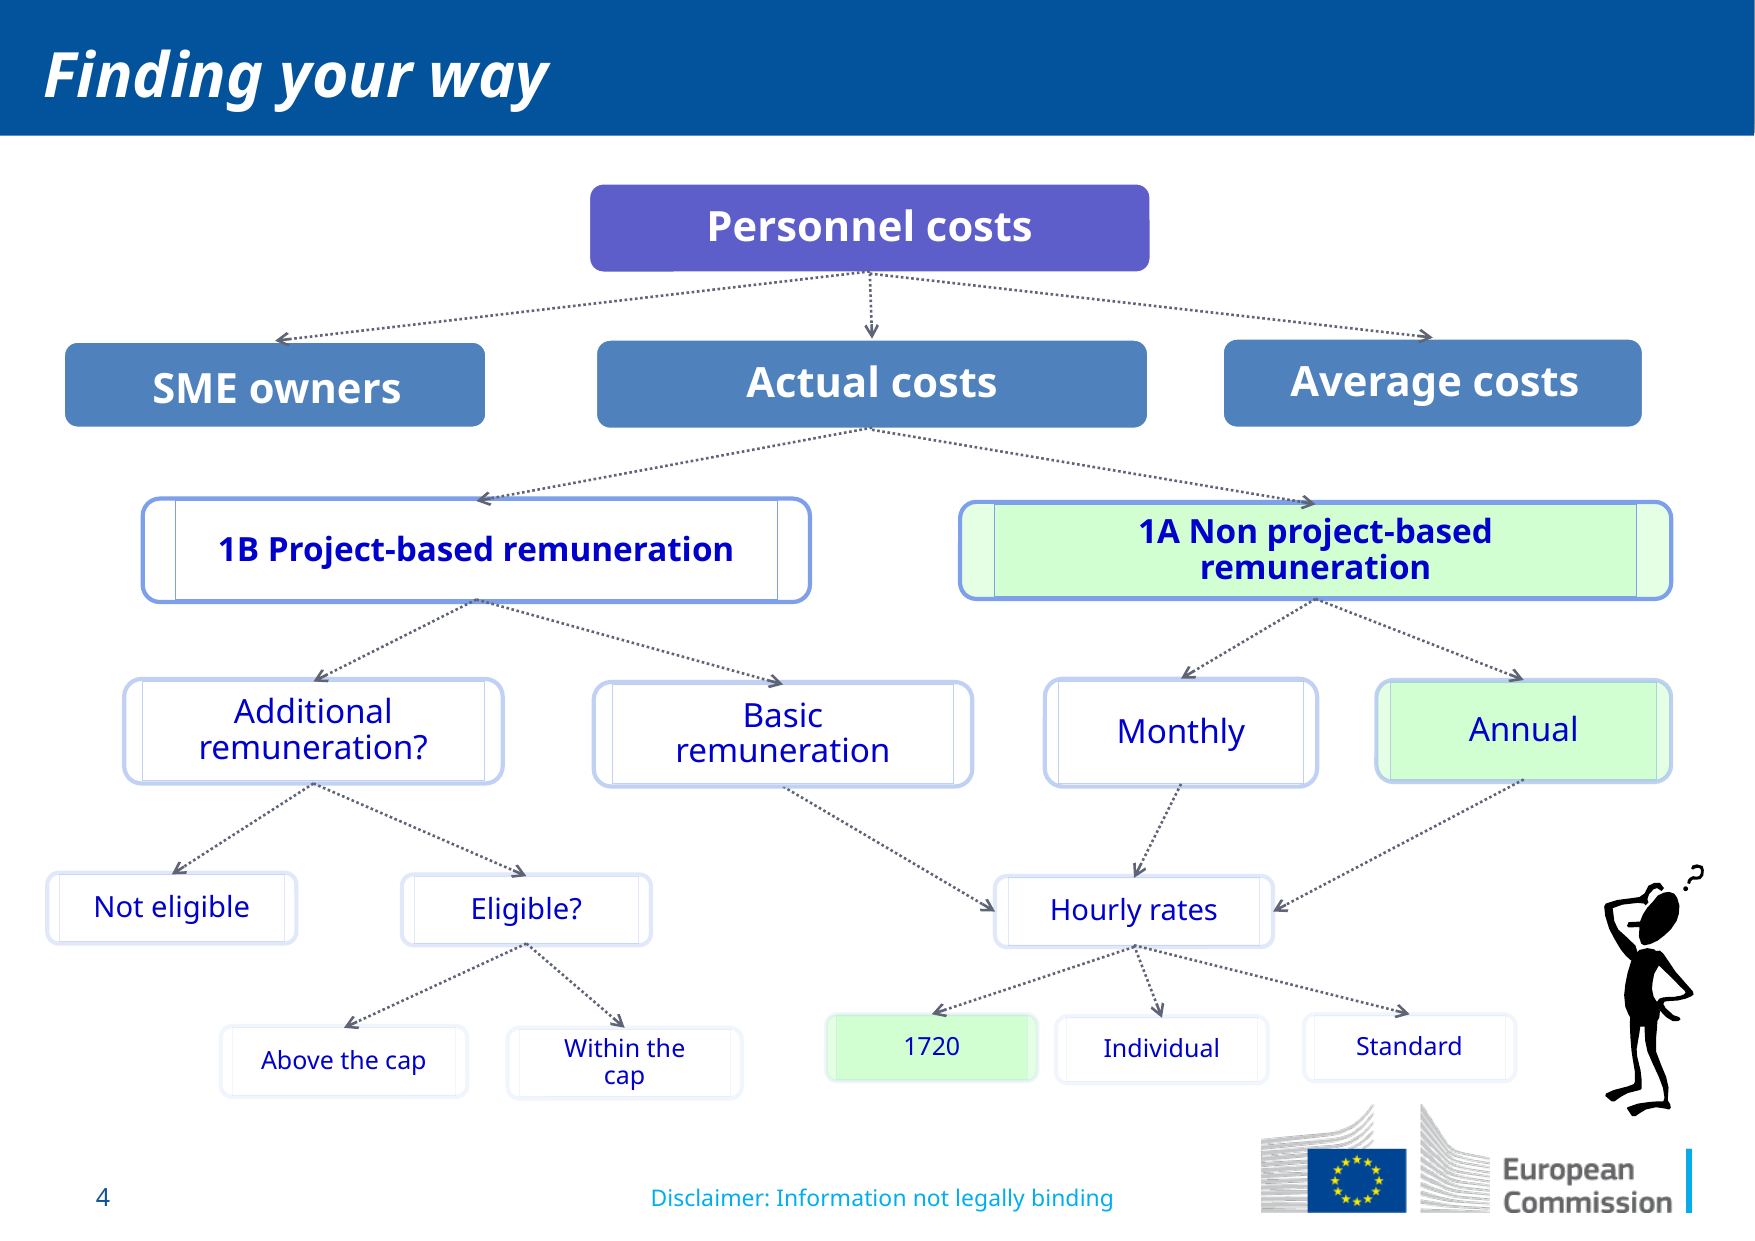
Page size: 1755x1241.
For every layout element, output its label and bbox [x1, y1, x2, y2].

text_box [171, 783, 314, 875]
text_box [1180, 598, 1314, 679]
text_box [274, 271, 870, 341]
text_box [994, 875, 1274, 945]
text_box [1133, 783, 1182, 879]
text_box [62, 340, 488, 433]
text_box [1221, 337, 1645, 429]
text_box [526, 943, 625, 1029]
text_box [142, 498, 811, 603]
text_box [507, 1027, 742, 1099]
text_box [220, 1025, 468, 1098]
text_box [401, 874, 652, 946]
text_box [1303, 1013, 1516, 1082]
text_box [313, 599, 474, 682]
text_box [1272, 779, 1524, 912]
text_box [1376, 679, 1672, 783]
text_box [1315, 598, 1525, 681]
text_box [959, 501, 1672, 600]
text_box [476, 599, 784, 685]
text_box [47, 872, 297, 944]
text_box [1055, 1023, 1268, 1084]
text_box [123, 678, 503, 784]
text_box [594, 349, 862, 426]
text_box [1133, 945, 1410, 1015]
text_box [871, 429, 1316, 505]
text_box [782, 786, 996, 912]
picture [1261, 864, 1705, 1213]
text_box [587, 182, 1152, 272]
text_box [476, 427, 873, 502]
text_box [825, 1013, 1038, 1082]
text_box [869, 273, 1434, 338]
text_box [343, 943, 525, 1029]
text_box [931, 946, 1129, 1015]
text_box [0, 0, 1755, 158]
text_box [1044, 678, 1318, 787]
text_box [1022, 347, 1150, 428]
text_box [593, 681, 973, 787]
text_box [315, 783, 527, 877]
text_box [867, 347, 1019, 422]
